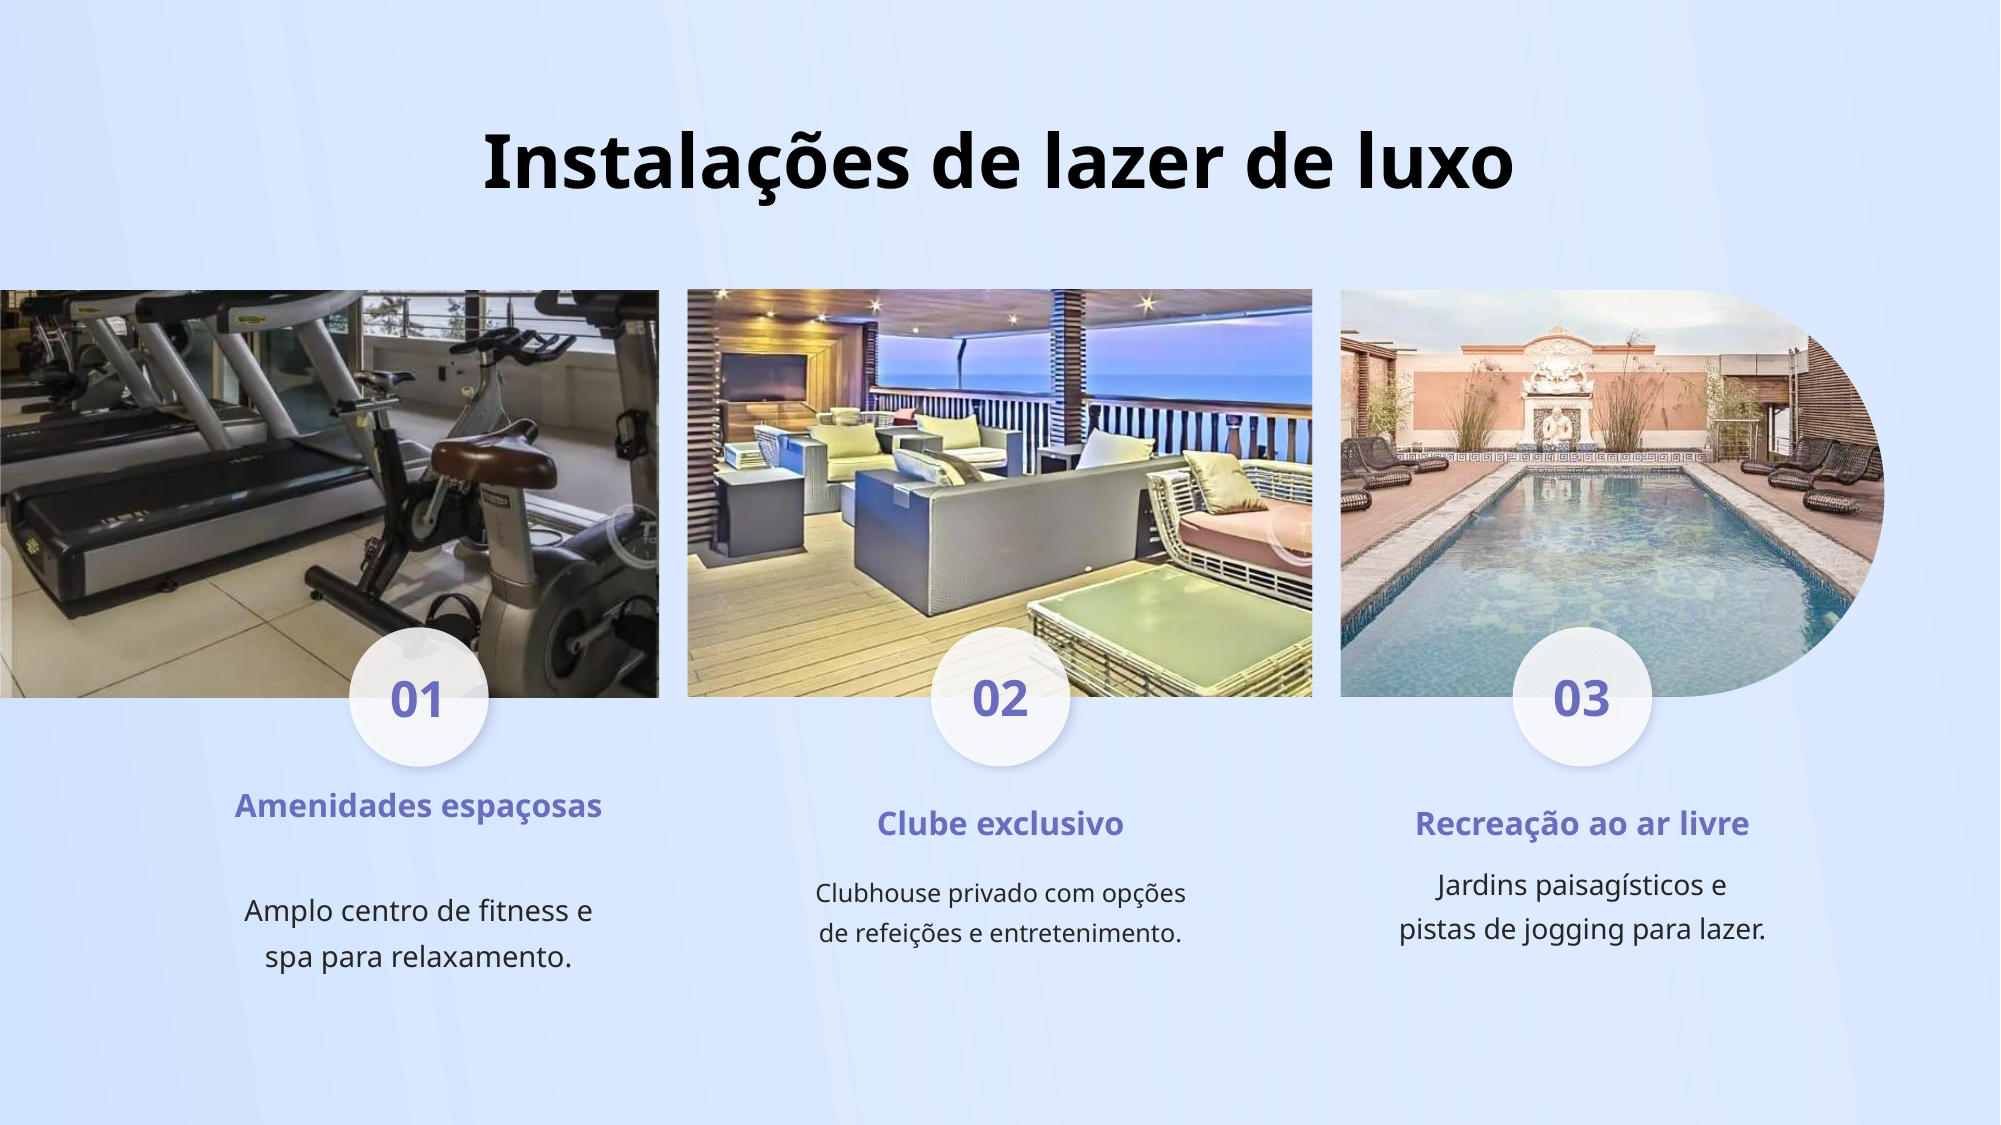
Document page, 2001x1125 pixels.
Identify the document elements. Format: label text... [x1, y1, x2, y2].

text_box Recreação ao ar livre [1396, 783, 1768, 842]
picture [687, 289, 1313, 698]
text_box 01 [348, 698, 490, 768]
text_box Jardins paisagísticos e pistas de jogging para lazer. [1396, 857, 1768, 975]
text_box 03 [1511, 697, 1654, 768]
picture [0, 290, 660, 698]
text_box Clube exclusivo [815, 783, 1187, 842]
title Instalações de lazer de luxo [114, 26, 1886, 204]
text_box 02 [929, 698, 1072, 768]
picture [1340, 289, 1885, 697]
text_box Clubhouse privado com opções de refeições e entretenimento. [815, 868, 1187, 986]
text_box Amenidades espaçosas [233, 766, 605, 826]
text_box Amplo centro de fitness e spa para relaxamento. [233, 881, 605, 999]
